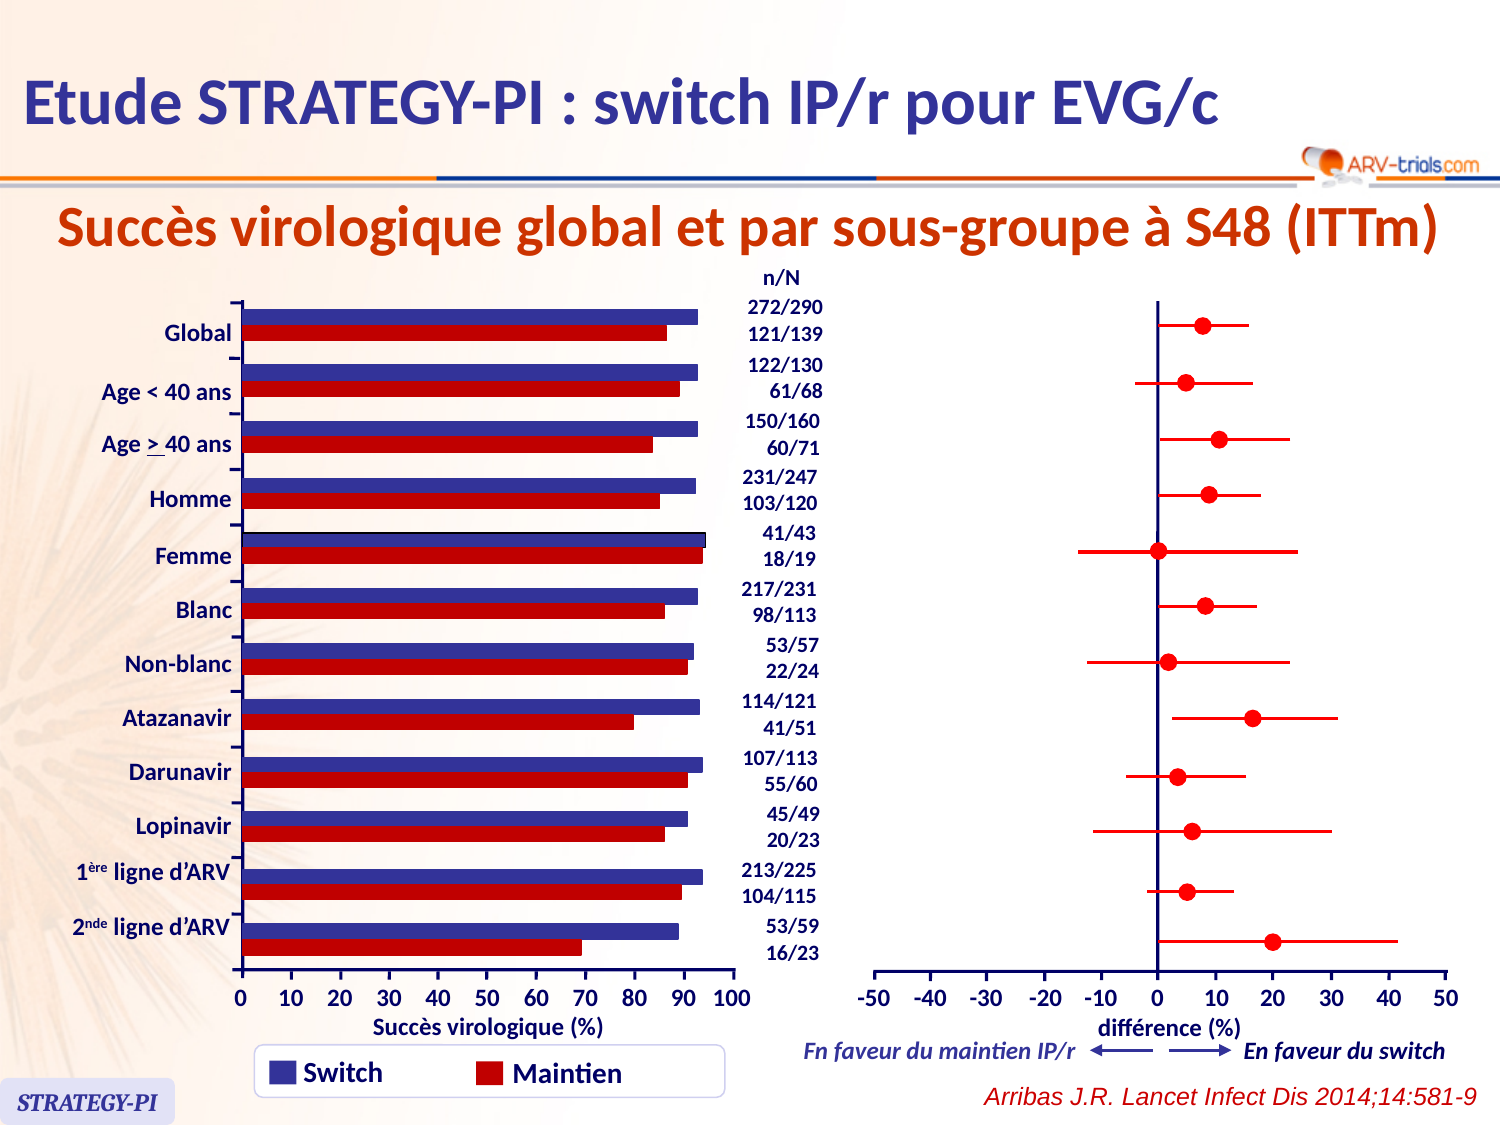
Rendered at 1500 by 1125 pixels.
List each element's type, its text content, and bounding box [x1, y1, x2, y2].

text_box Arribas J.R. Lancet Infect Dis 2014;14:581-9 [912, 1073, 1493, 1118]
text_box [799, 300, 1460, 1066]
text_box STRATEGY-PI [0, 1077, 175, 1125]
text_box Succès virologique global et par sous-groupe à S48 (ITTm) [42, 180, 1456, 266]
title Etude STRATEGY-PI : switch IP/r pour EVG/c [8, 6, 1353, 190]
picture [0, 0, 1500, 1125]
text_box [69, 262, 826, 1098]
